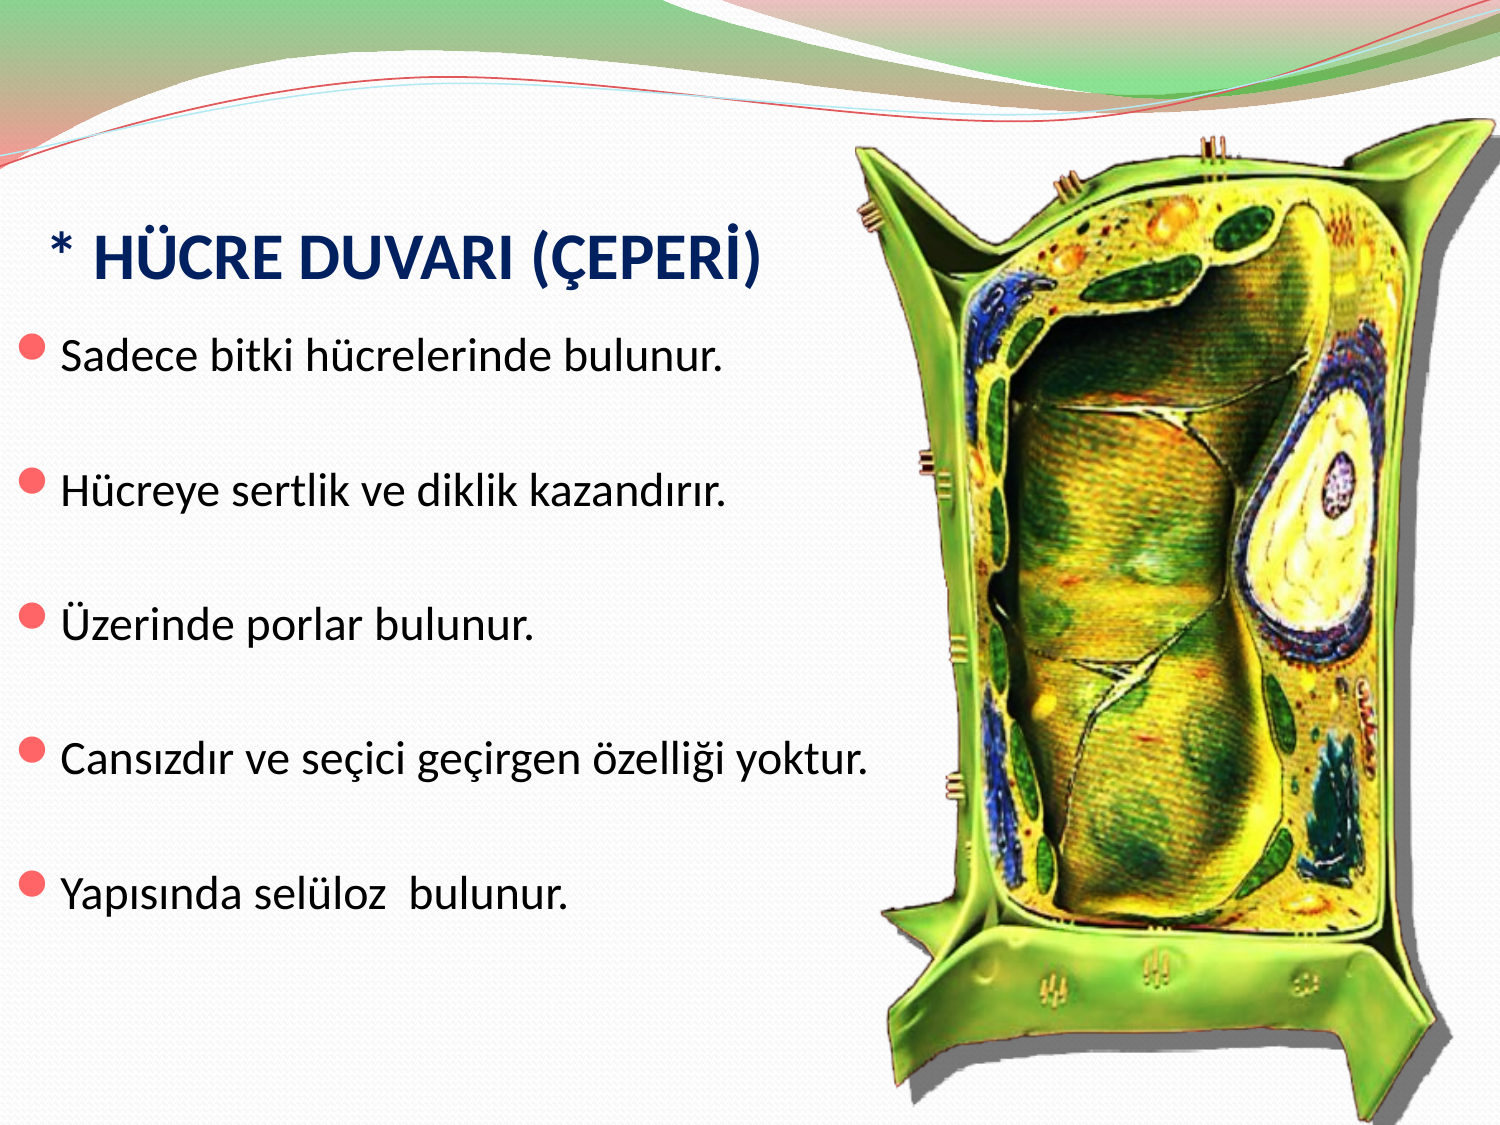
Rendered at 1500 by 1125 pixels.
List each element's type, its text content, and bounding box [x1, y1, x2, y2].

picture [855, 118, 1500, 1125]
title * HÜCRE DUVARI (ÇEPERİ) [0, 105, 1454, 294]
list Sadece bitki hücrelerinde bulunur. Hücreye sertlik ve diklik kazandırır. Üzerinde porlar bulunur. Cansızdır ve seçici geçirgen özelliği yoktur. Yapısında selüloz bulunur. [0, 316, 848, 1125]
